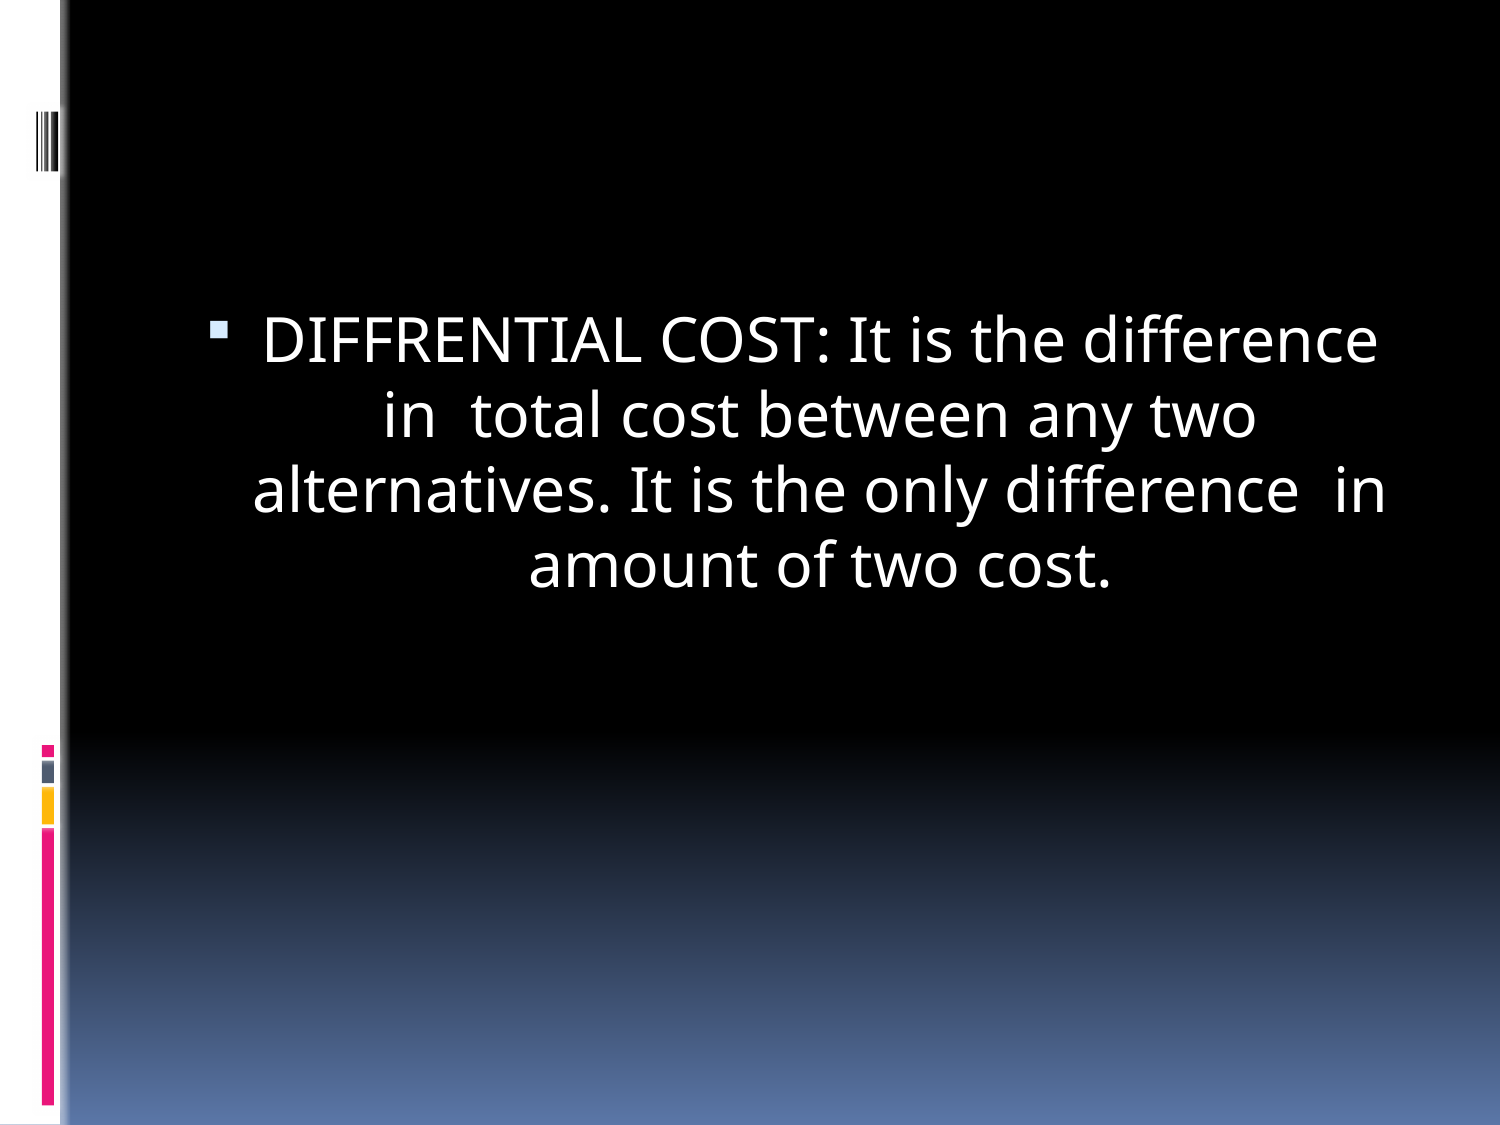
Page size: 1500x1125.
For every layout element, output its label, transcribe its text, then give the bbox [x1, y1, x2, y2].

list DIFFRENTIAL COST: It is the difference in total cost between any two alternatives. It is the only difference in amount of two cost. [150, 292, 1425, 1043]
